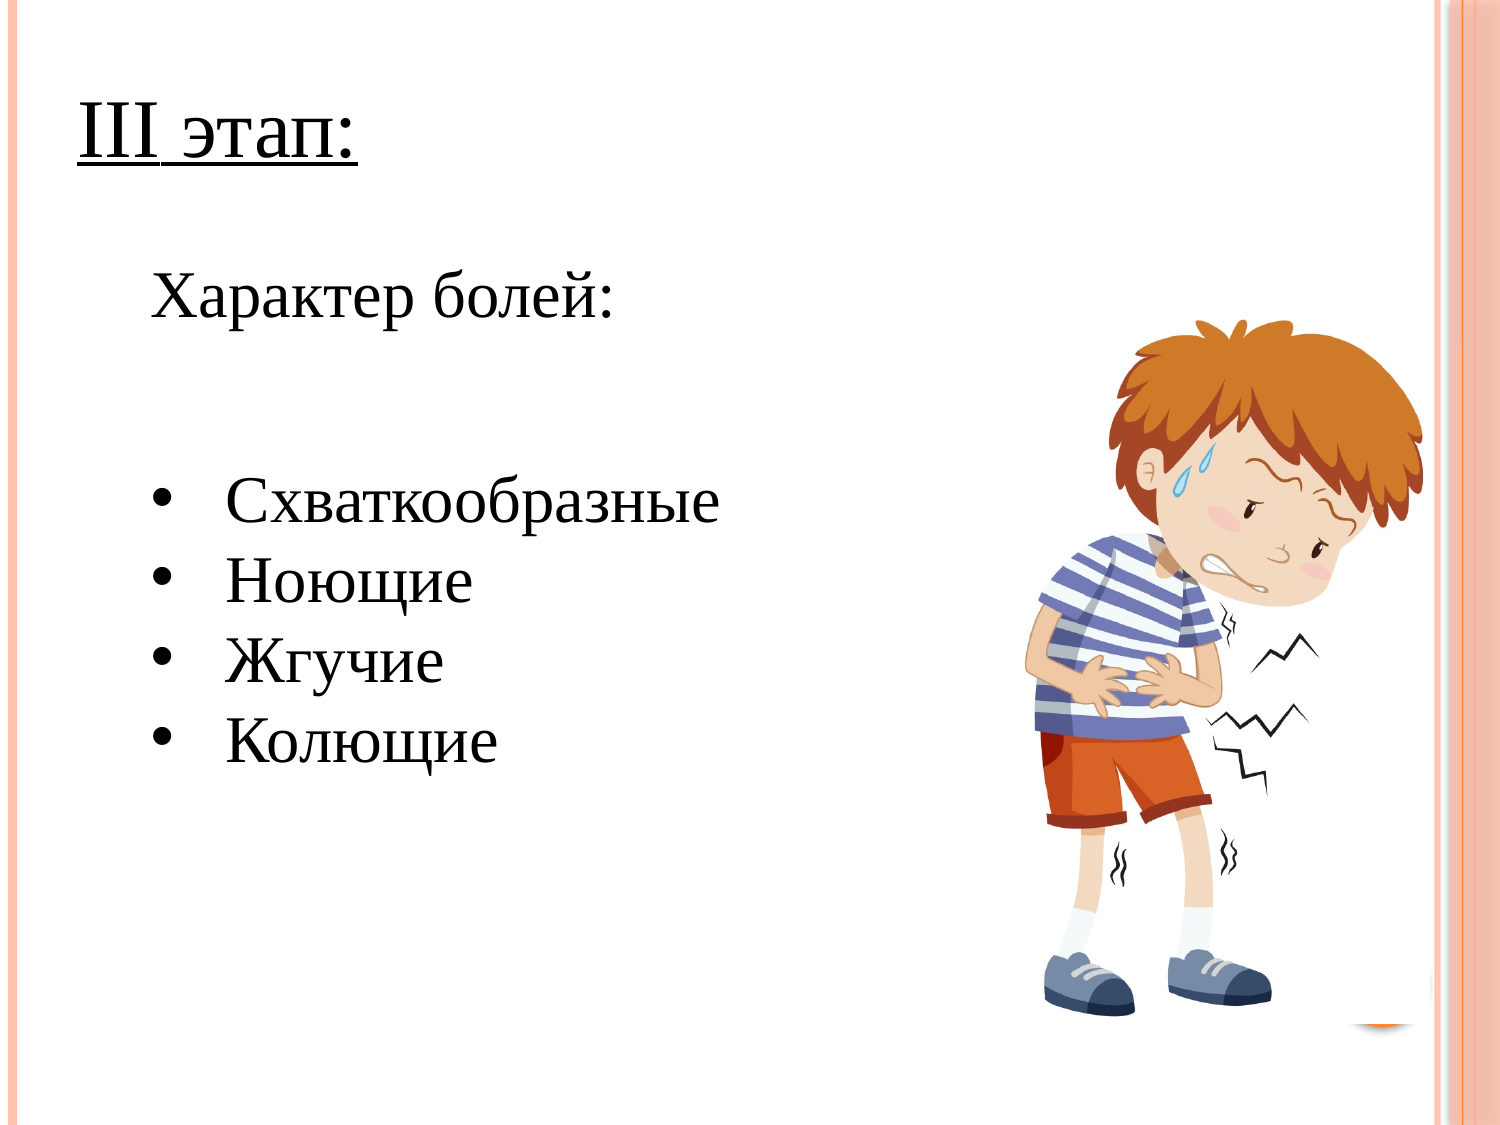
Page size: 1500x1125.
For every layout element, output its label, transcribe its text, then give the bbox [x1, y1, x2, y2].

text_box Характер болей: Схваткообразные Ноющие Жгучие Колющие [135, 243, 886, 874]
text_box III этап: [62, 66, 374, 182]
picture [973, 294, 1431, 1024]
